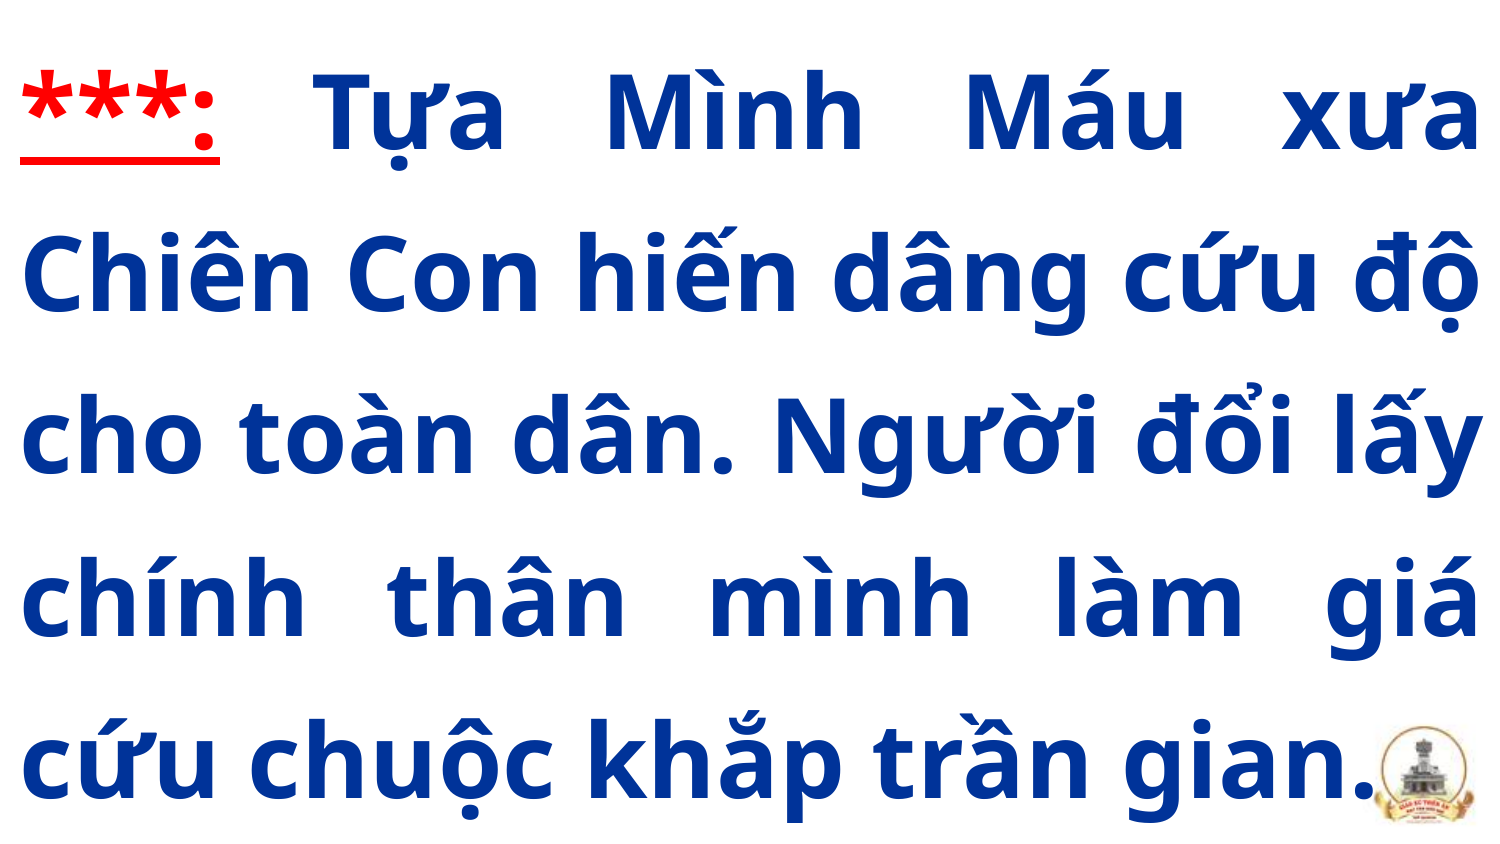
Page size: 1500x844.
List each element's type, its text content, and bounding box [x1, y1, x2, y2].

list ***: Tựa Mình Máu xưa Chiên Con hiến dâng cứu độ cho toàn dân. Người đổi lấy chính thân mình làm giá cứu chuộc khắp trần gian. [0, 0, 1500, 844]
